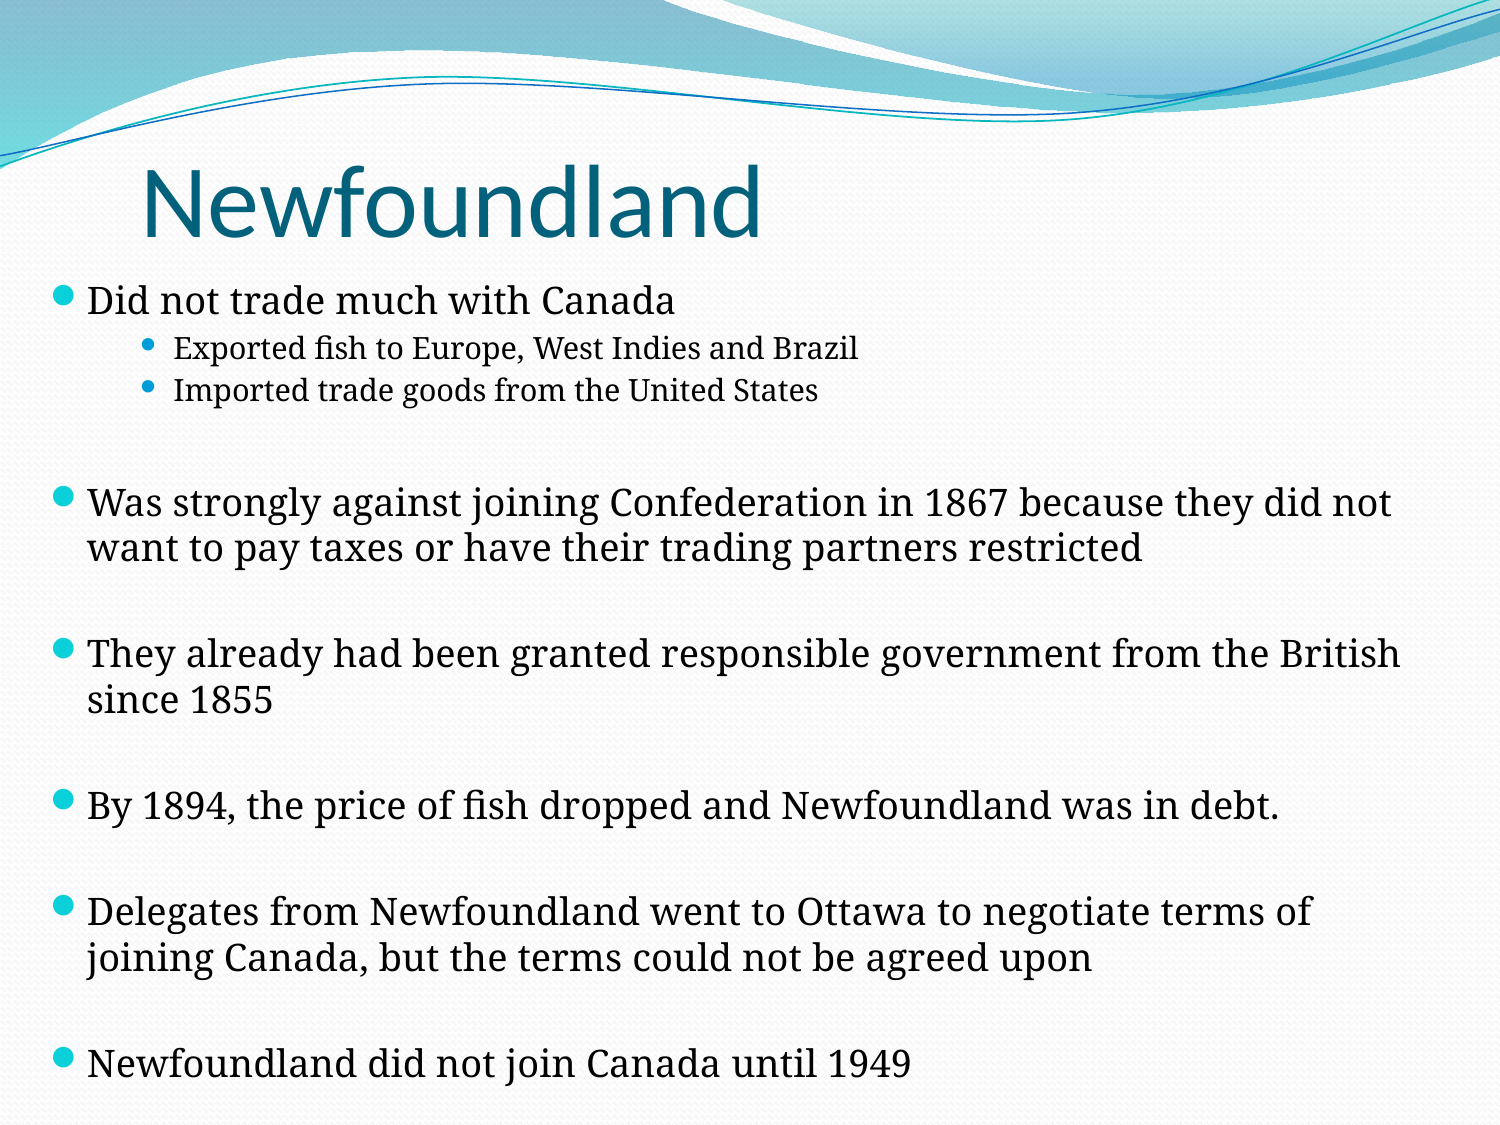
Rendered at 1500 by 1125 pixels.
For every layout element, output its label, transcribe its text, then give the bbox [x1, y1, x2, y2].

list Did not trade much with Canada Exported fish to Europe, West Indies and Brazil Imported trade goods from the United States Was strongly against joining Confederation in 1867 because they did not want to pay taxes or have their trading partners restricted They already had been granted responsible government from the British since 1855 By 1894, the price of fish dropped and Newfoundland was in debt. Delegates from Newfoundland went to Ottawa to negotiate terms of joining Canada, but the terms could not be agreed upon Newfoundland did not join Canada until 1949 [35, 269, 1454, 1102]
title Newfoundland [140, 70, 863, 258]
